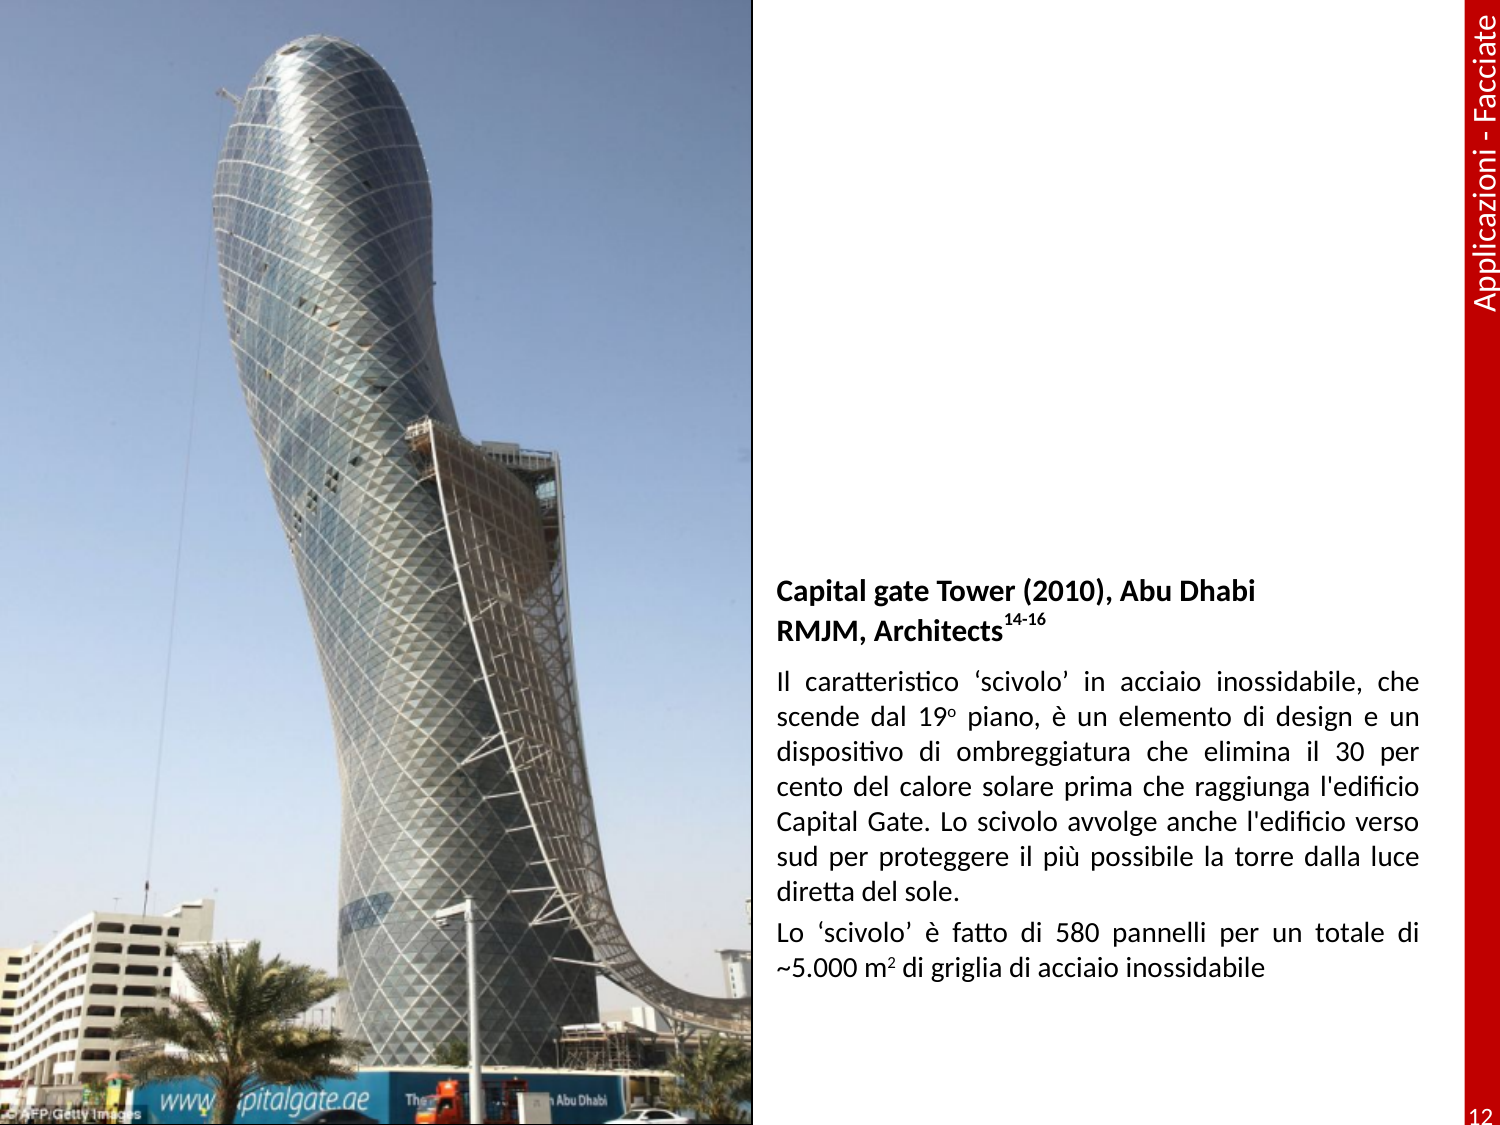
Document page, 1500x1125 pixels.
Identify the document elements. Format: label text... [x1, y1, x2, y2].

slide_number 12 [1452, 1093, 1500, 1125]
list Il caratteristico ‘scivolo’ in acciaio inossidabile, che scende dal 19o piano, è un elemento di design e un dispositivo di ombreggiatura che elimina il 30 per cento del calore solare prima che raggiunga l'edificio Capital Gate. Lo scivolo avvolge anche l'edificio verso sud per proteggere il più possibile la torre dalla luce diretta del sole. Lo ‘scivolo’ è fatto di 580 pannelli per un totale di ~5.000 m2 di griglia di acciaio inossidabile [761, 654, 1436, 1000]
title Capital gate Tower (2010), Abu Dhabi RMJM, Architects14-16 [761, 561, 1436, 654]
picture [0, 0, 752, 1125]
